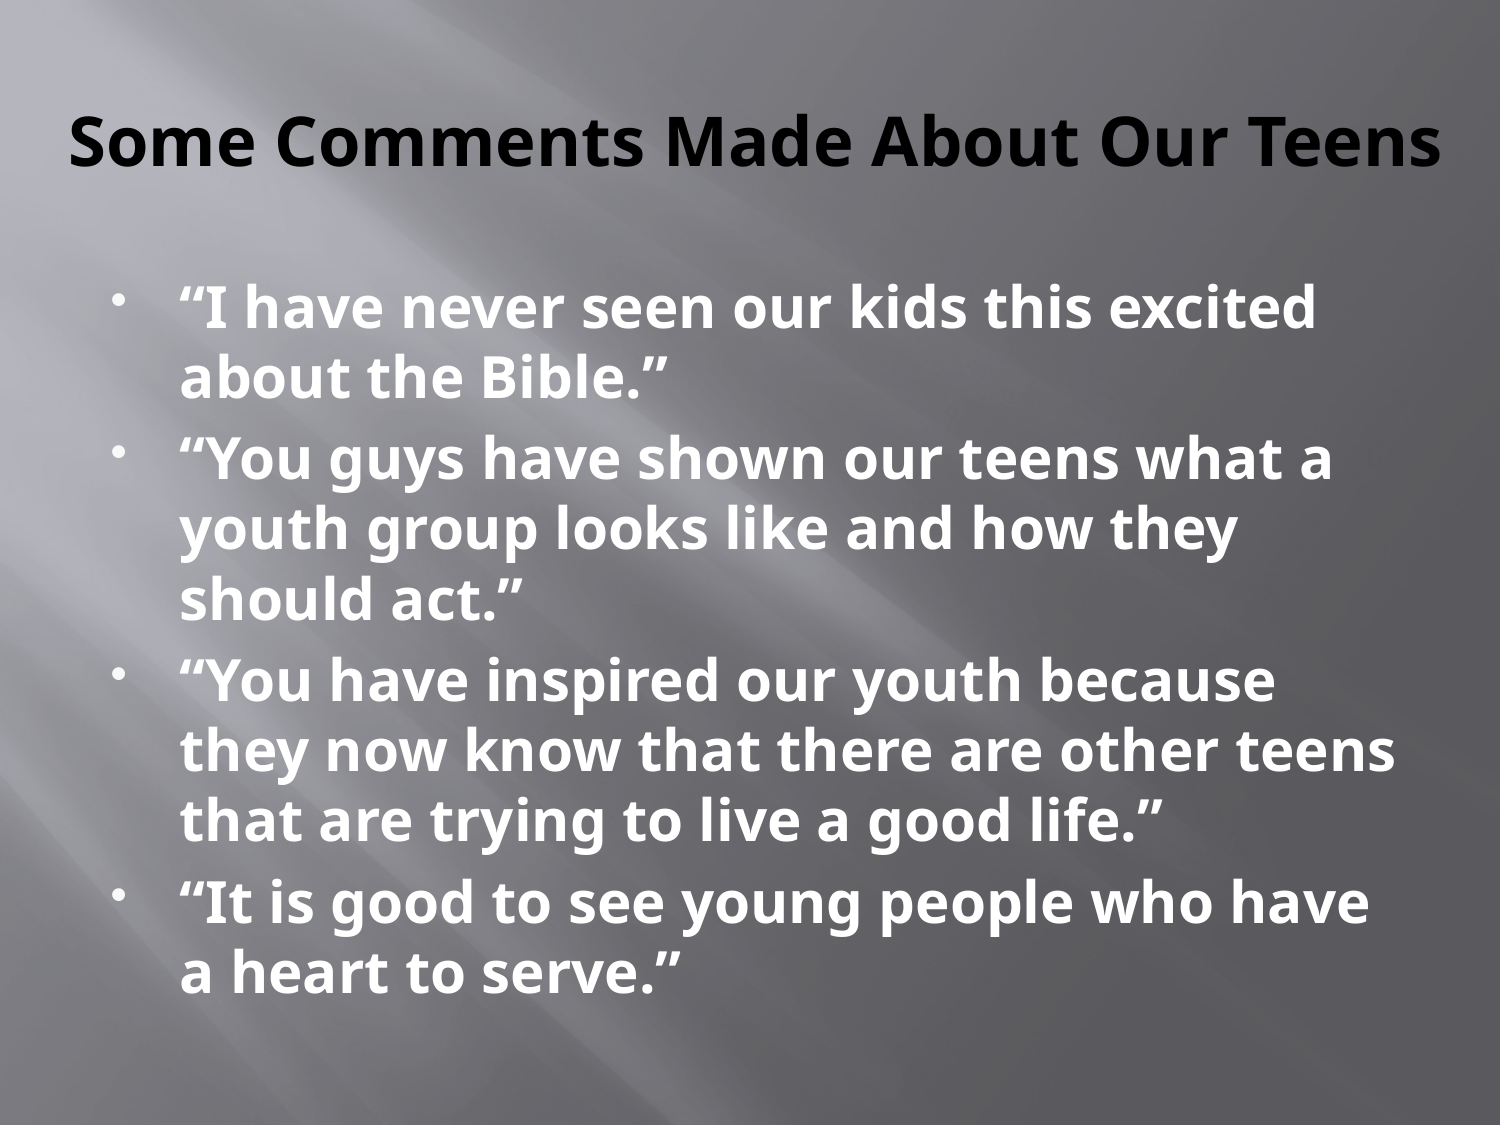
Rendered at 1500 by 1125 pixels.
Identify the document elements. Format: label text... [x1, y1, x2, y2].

title Some Comments Made About Our Teens [24, 45, 1488, 233]
list “I have never seen our kids this excited about the Bible.” “You guys have shown our teens what a youth group looks like and how they should act.” “You have inspired our youth because they now know that there are other teens that are trying to live a good life.” “It is good to see young people who have a heart to serve.” [74, 262, 1426, 1036]
